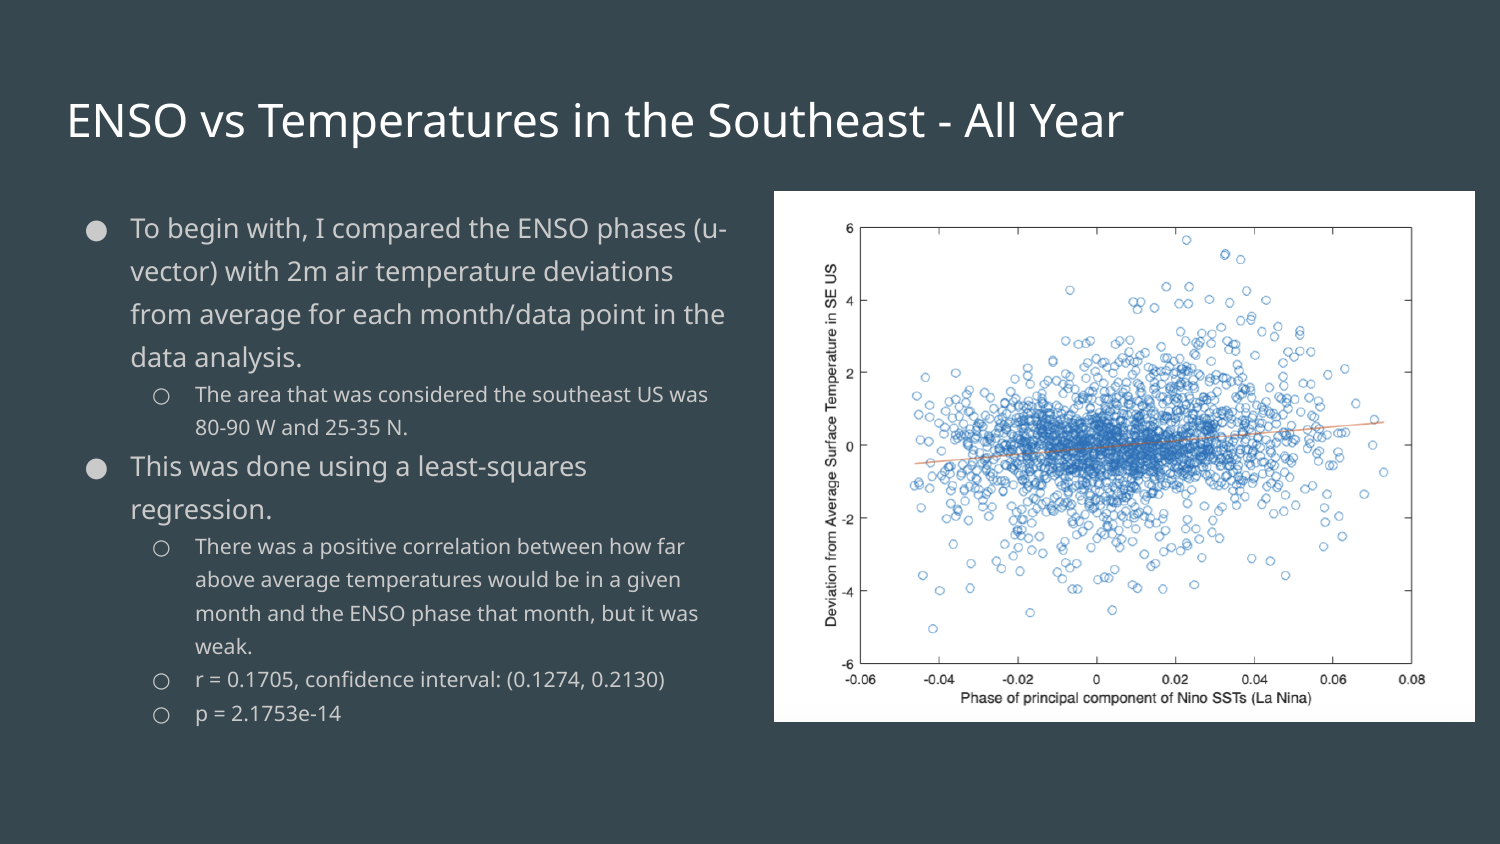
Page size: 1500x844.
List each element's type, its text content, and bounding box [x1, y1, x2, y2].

picture [774, 191, 1476, 722]
title ENSO vs Temperatures in the Southeast - All Year [51, 72, 1449, 167]
list To begin with, I compared the ENSO phases (u-vector) with 2m air temperature deviations from average for each month/data point in the data analysis. The area that was considered the southeast US was 80-90 W and 25-35 N. This was done using a least-squares regression. There was a positive correlation between how far above average temperatures would be in a given month and the ENSO phase that month, but it was weak. r = 0.1705, confidence interval: (0.1274, 0.2130) p = 2.1753e-14 [51, 189, 750, 750]
